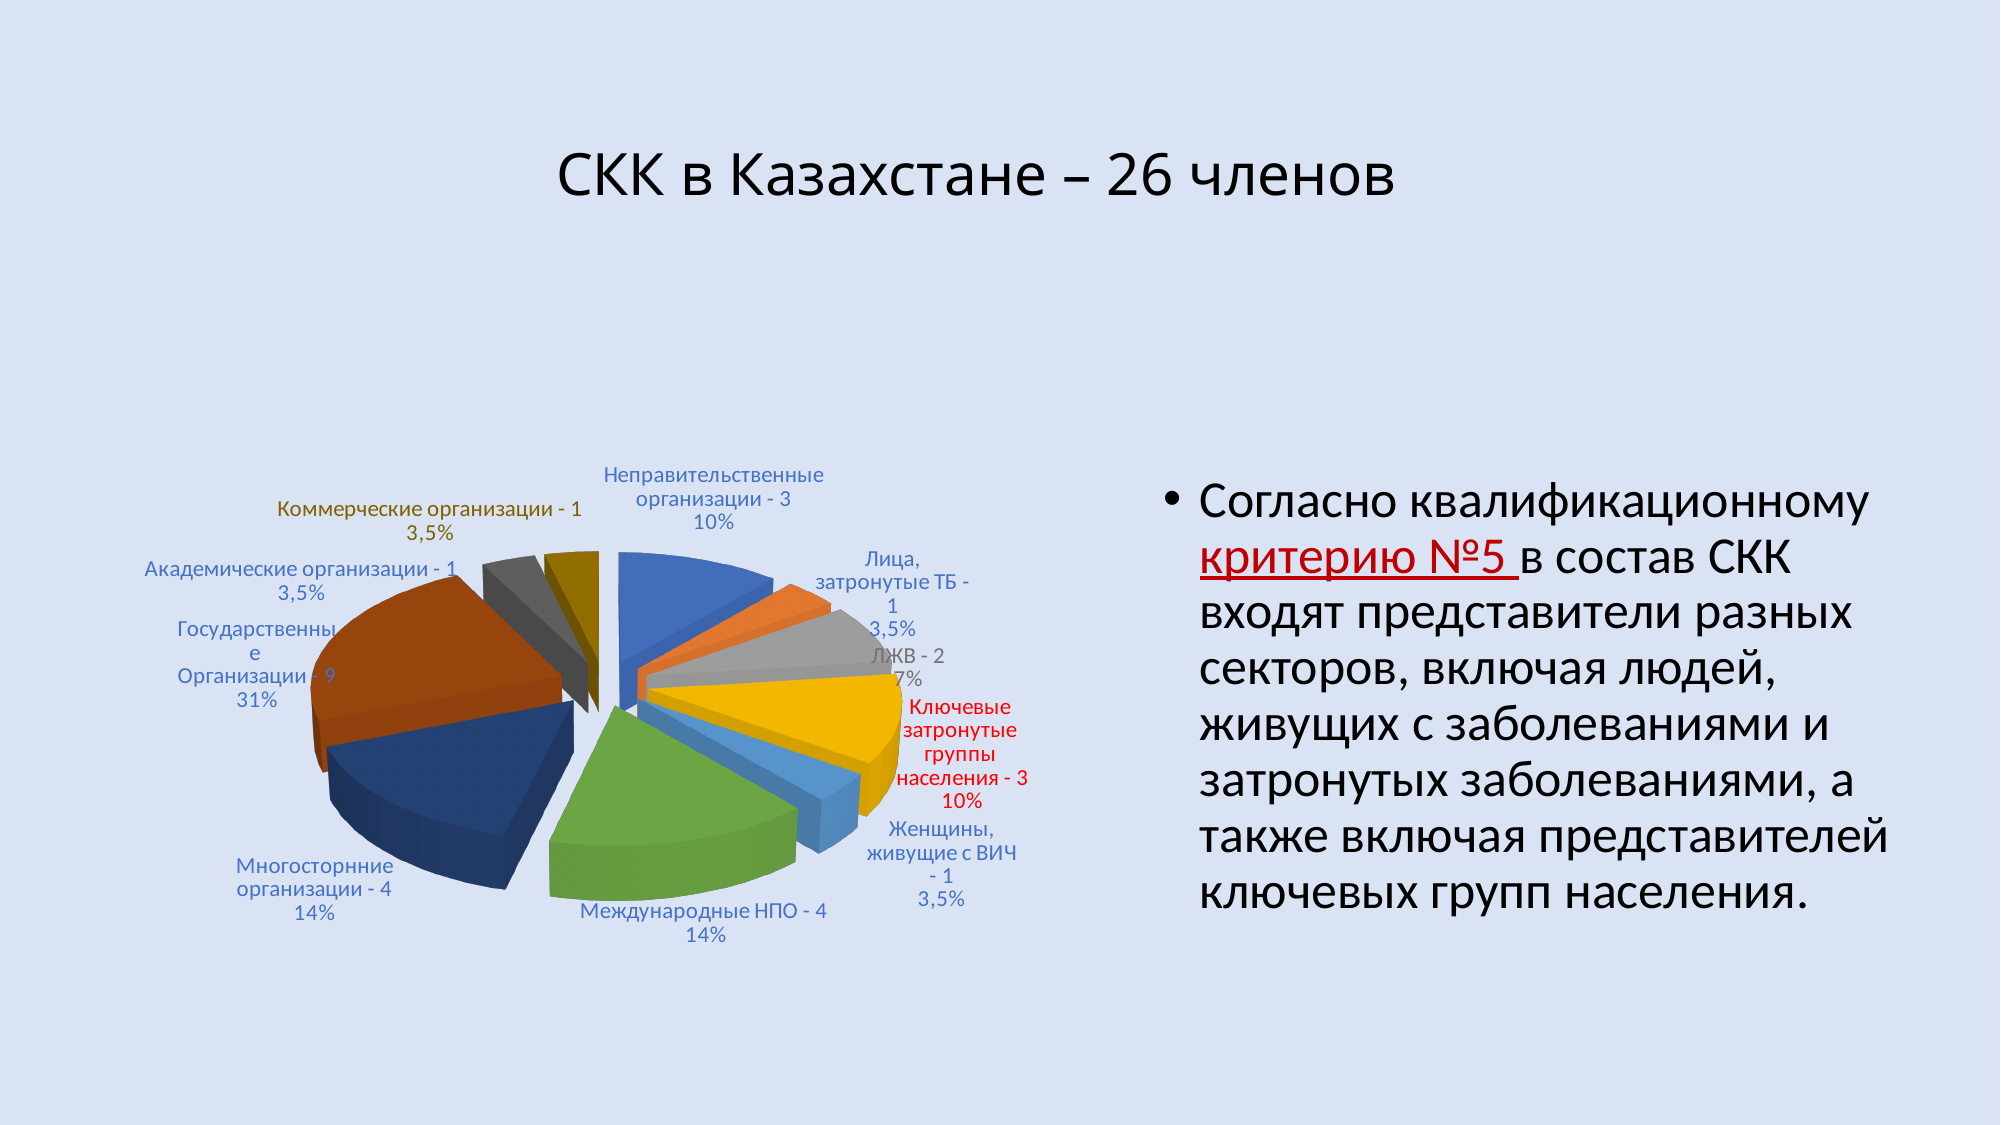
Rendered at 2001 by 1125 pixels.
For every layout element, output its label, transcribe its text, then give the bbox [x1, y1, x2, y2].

text_box Согласно квалификационному критерию №5 в состав СКК входят представители разных секторов, включая людей, живущих с заболеваниями и затронутых заболеваниями, а также включая представителей ключевых групп населения. [1148, 309, 1924, 935]
chart [95, 389, 1108, 1042]
title СКК в Казахстане – 26 членов [51, 108, 1902, 245]
